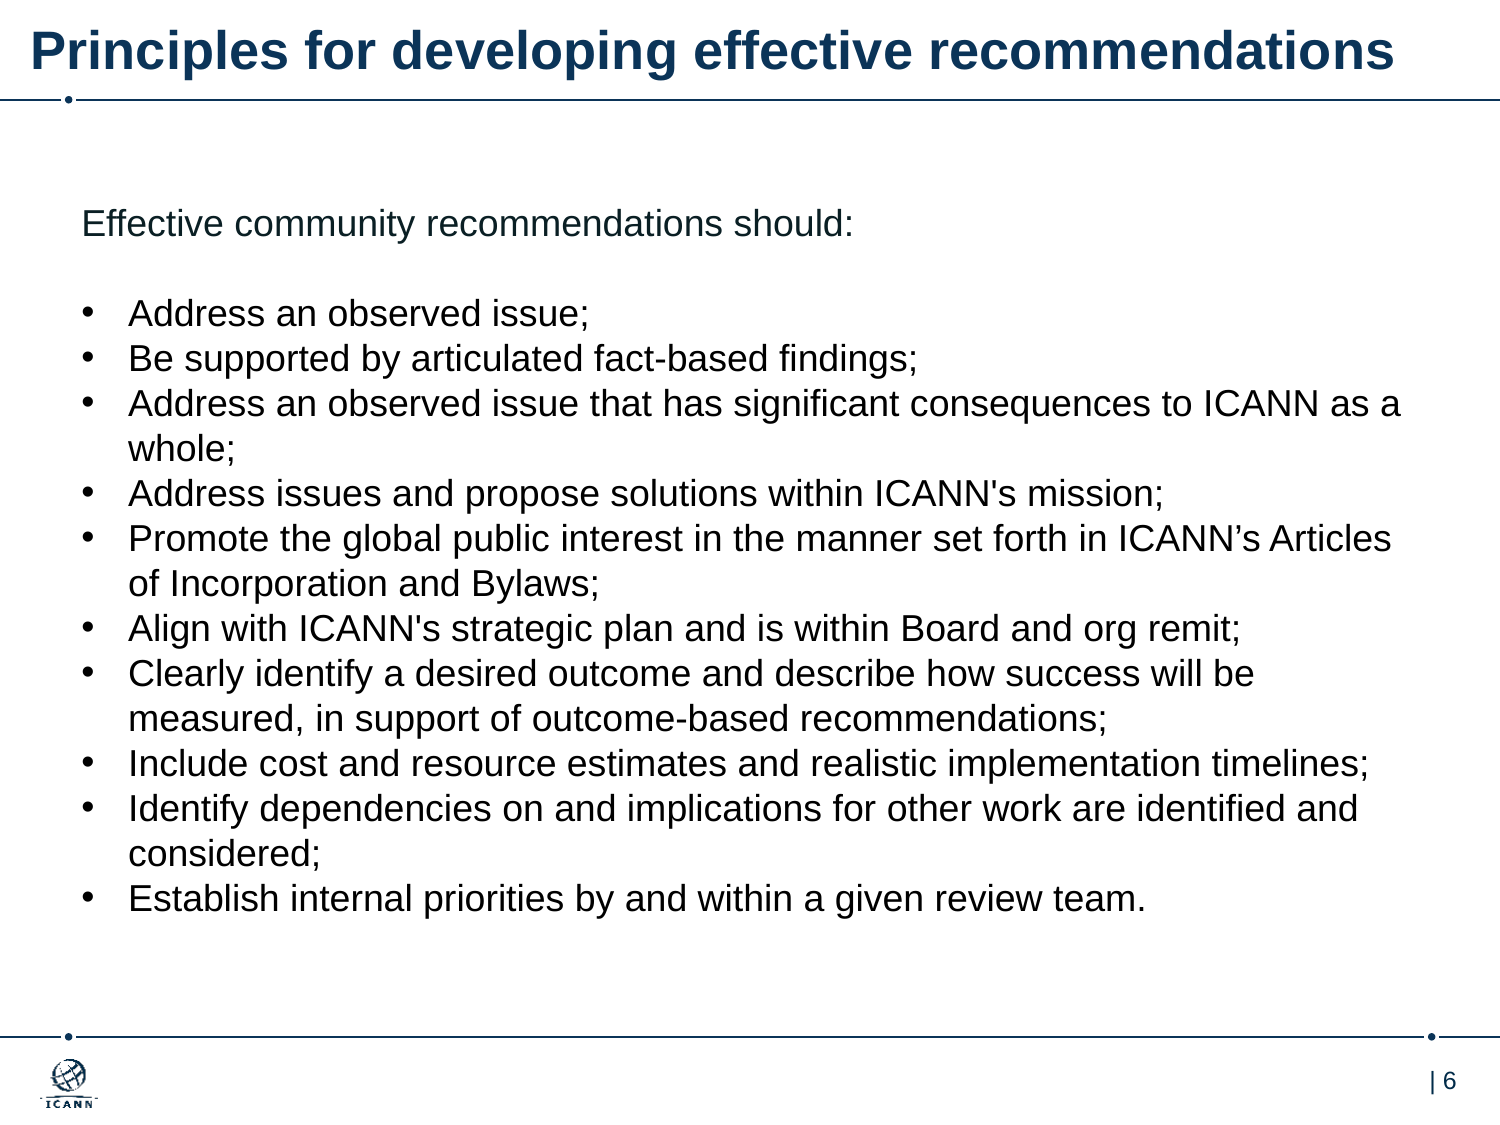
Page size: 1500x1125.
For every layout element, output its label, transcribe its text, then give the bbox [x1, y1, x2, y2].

text_box Effective community recommendations should: Address an observed issue; Be supported by articulated fact-based findings; Address an observed issue that has significant consequences to ICANN as a whole; Address issues and propose solutions within ICANN's mission; Promote the global public interest in the manner set forth in ICANN’s Articles of Incorporation and Bylaws; Align with ICANN's strategic plan and is within Board and org remit; Clearly identify a desired outcome and describe how success will be measured, in support of outcome-based recommendations; Include cost and resource estimates and realistic implementation timelines; Identify dependencies on and implications for other work are identified and considered; Establish internal priorities by and within a given review team. [66, 191, 1434, 927]
picture [38, 1059, 100, 1108]
title Principles for developing effective recommendations [30, 7, 1487, 82]
